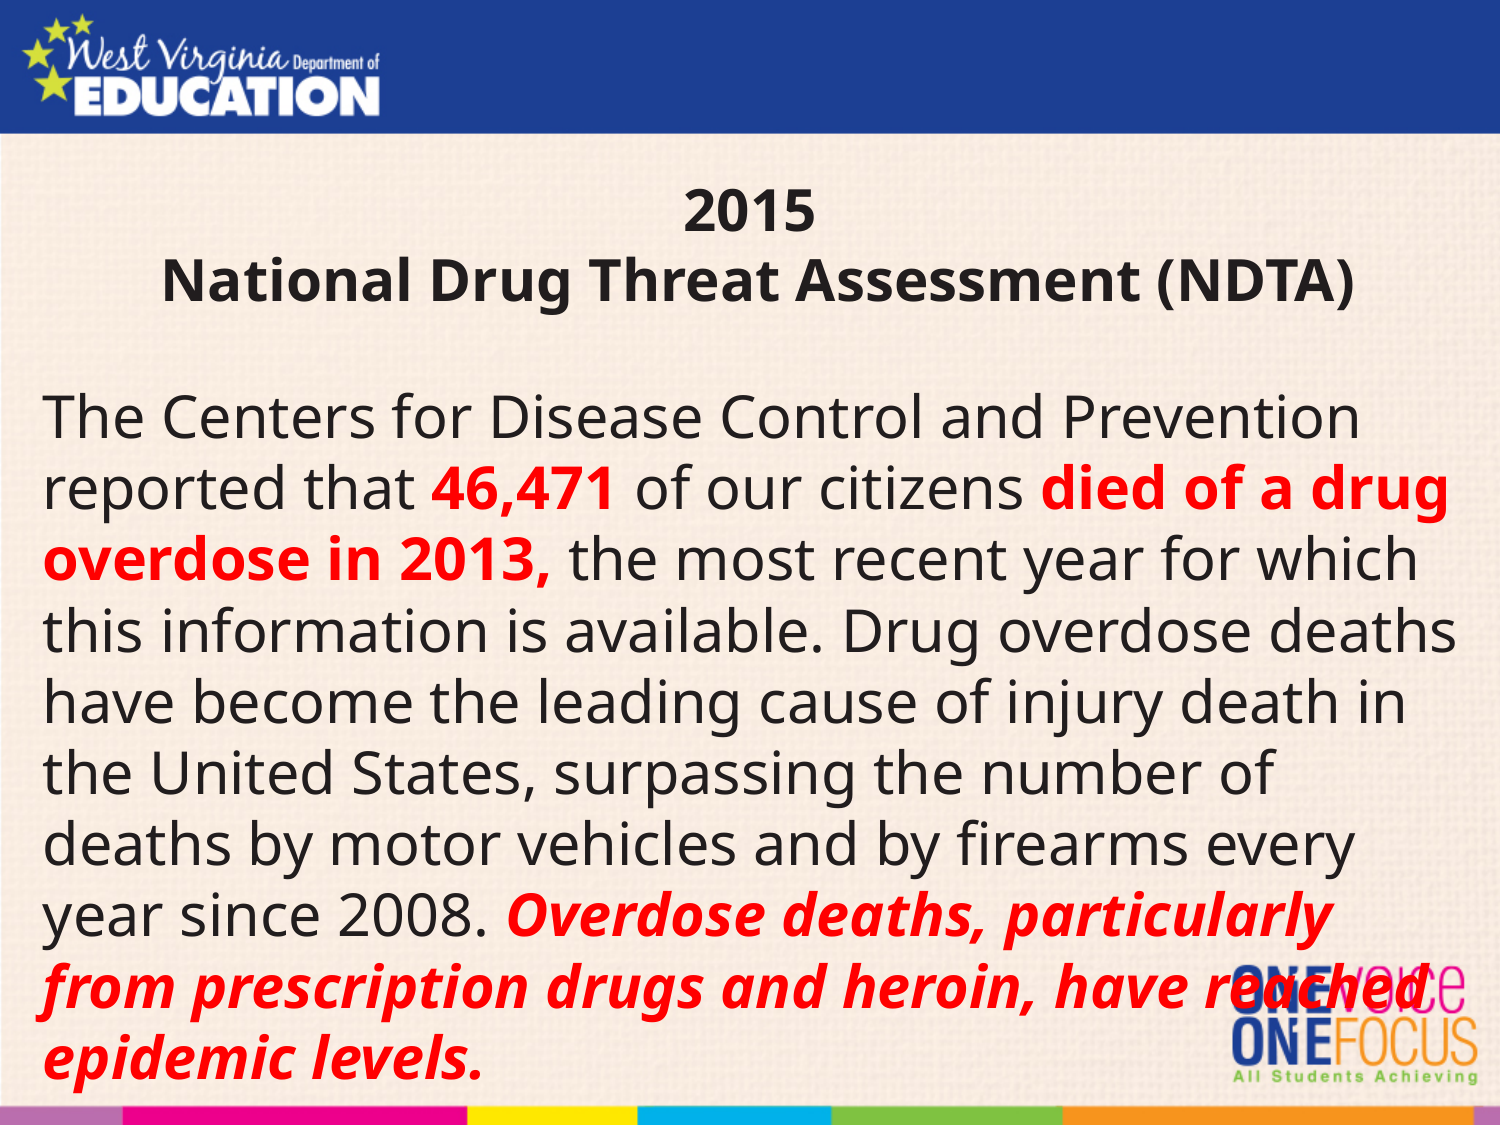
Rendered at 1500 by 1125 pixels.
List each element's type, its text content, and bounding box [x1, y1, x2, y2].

picture [0, 0, 1500, 1125]
title 2015 National Drug Threat Assessment (NDTA) [27, 149, 1488, 338]
list The Centers for Disease Control and Prevention reported that 46,471 of our citizens died of a drug overdose in 2013, the most recent year for which this information is available. Drug overdose deaths have become the leading cause of injury death in the United States, surpassing the number of deaths by motor vehicles and by firearms every year since 2008. Overdose deaths, particularly from prescription drugs and heroin, have reached epidemic levels. [27, 371, 1476, 1105]
